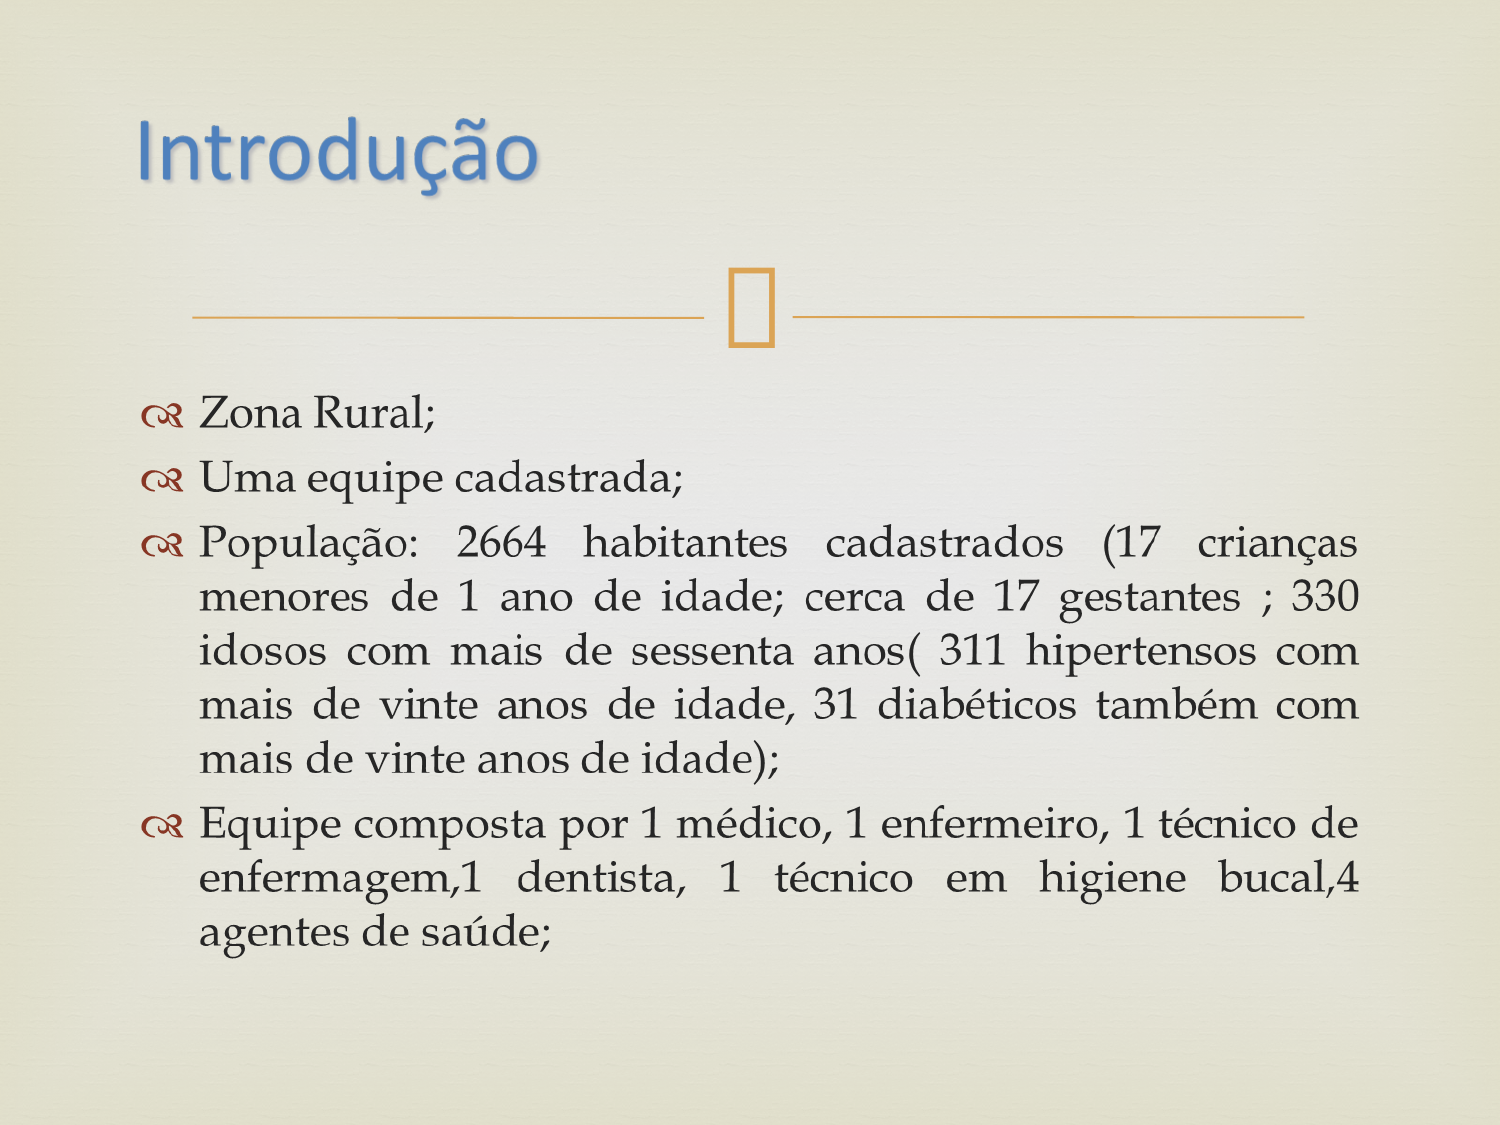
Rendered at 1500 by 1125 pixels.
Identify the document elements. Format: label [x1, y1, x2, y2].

list [114, 371, 1386, 1003]
picture [76, 53, 1470, 267]
